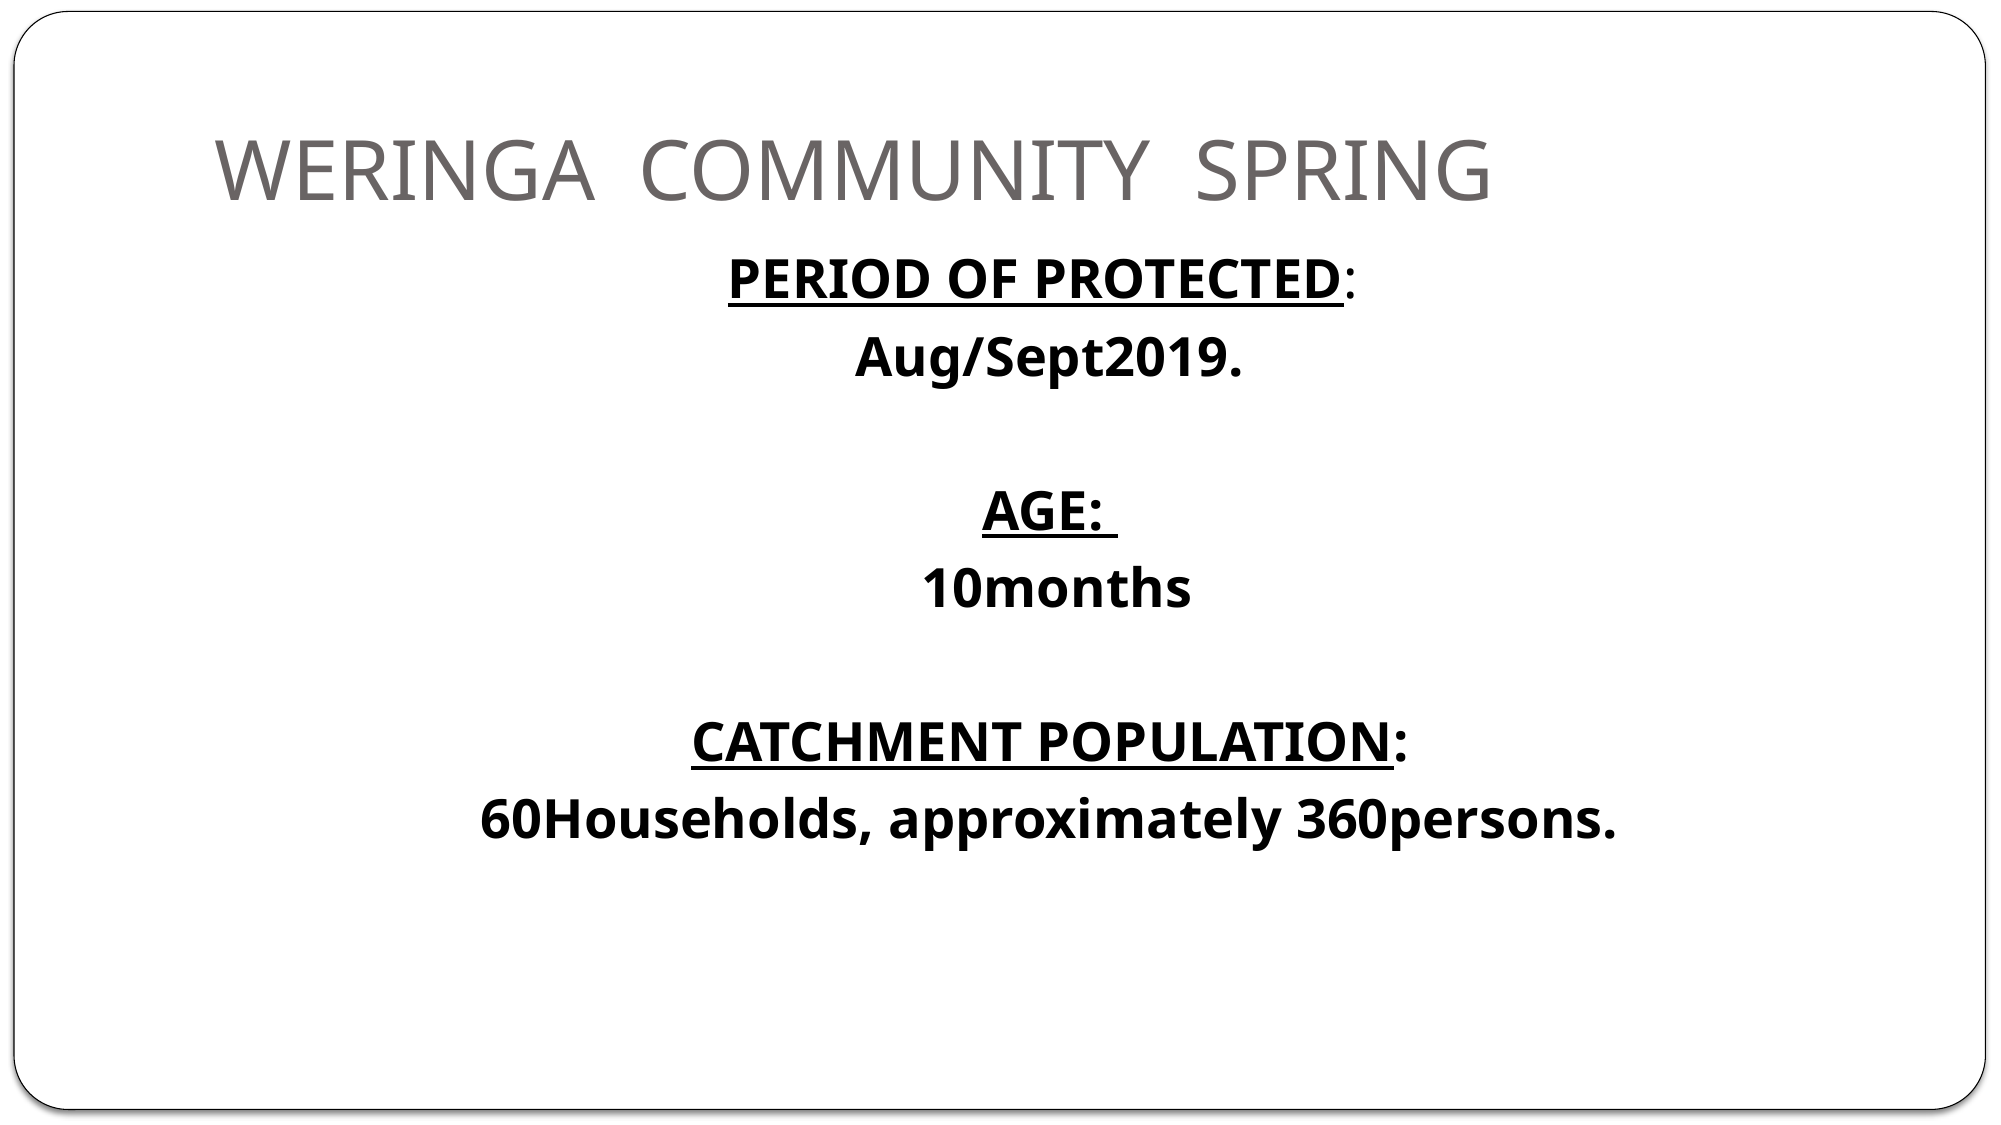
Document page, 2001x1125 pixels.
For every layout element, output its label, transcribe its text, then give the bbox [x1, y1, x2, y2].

title WERINGA COMMUNITY SPRING [200, 45, 1900, 233]
list PERIOD OF PROTECTED: Aug/Sept2019. AGE: 10months CATCHMENT POPULATION: 60Households, approximately 360persons. [200, 237, 1900, 988]
